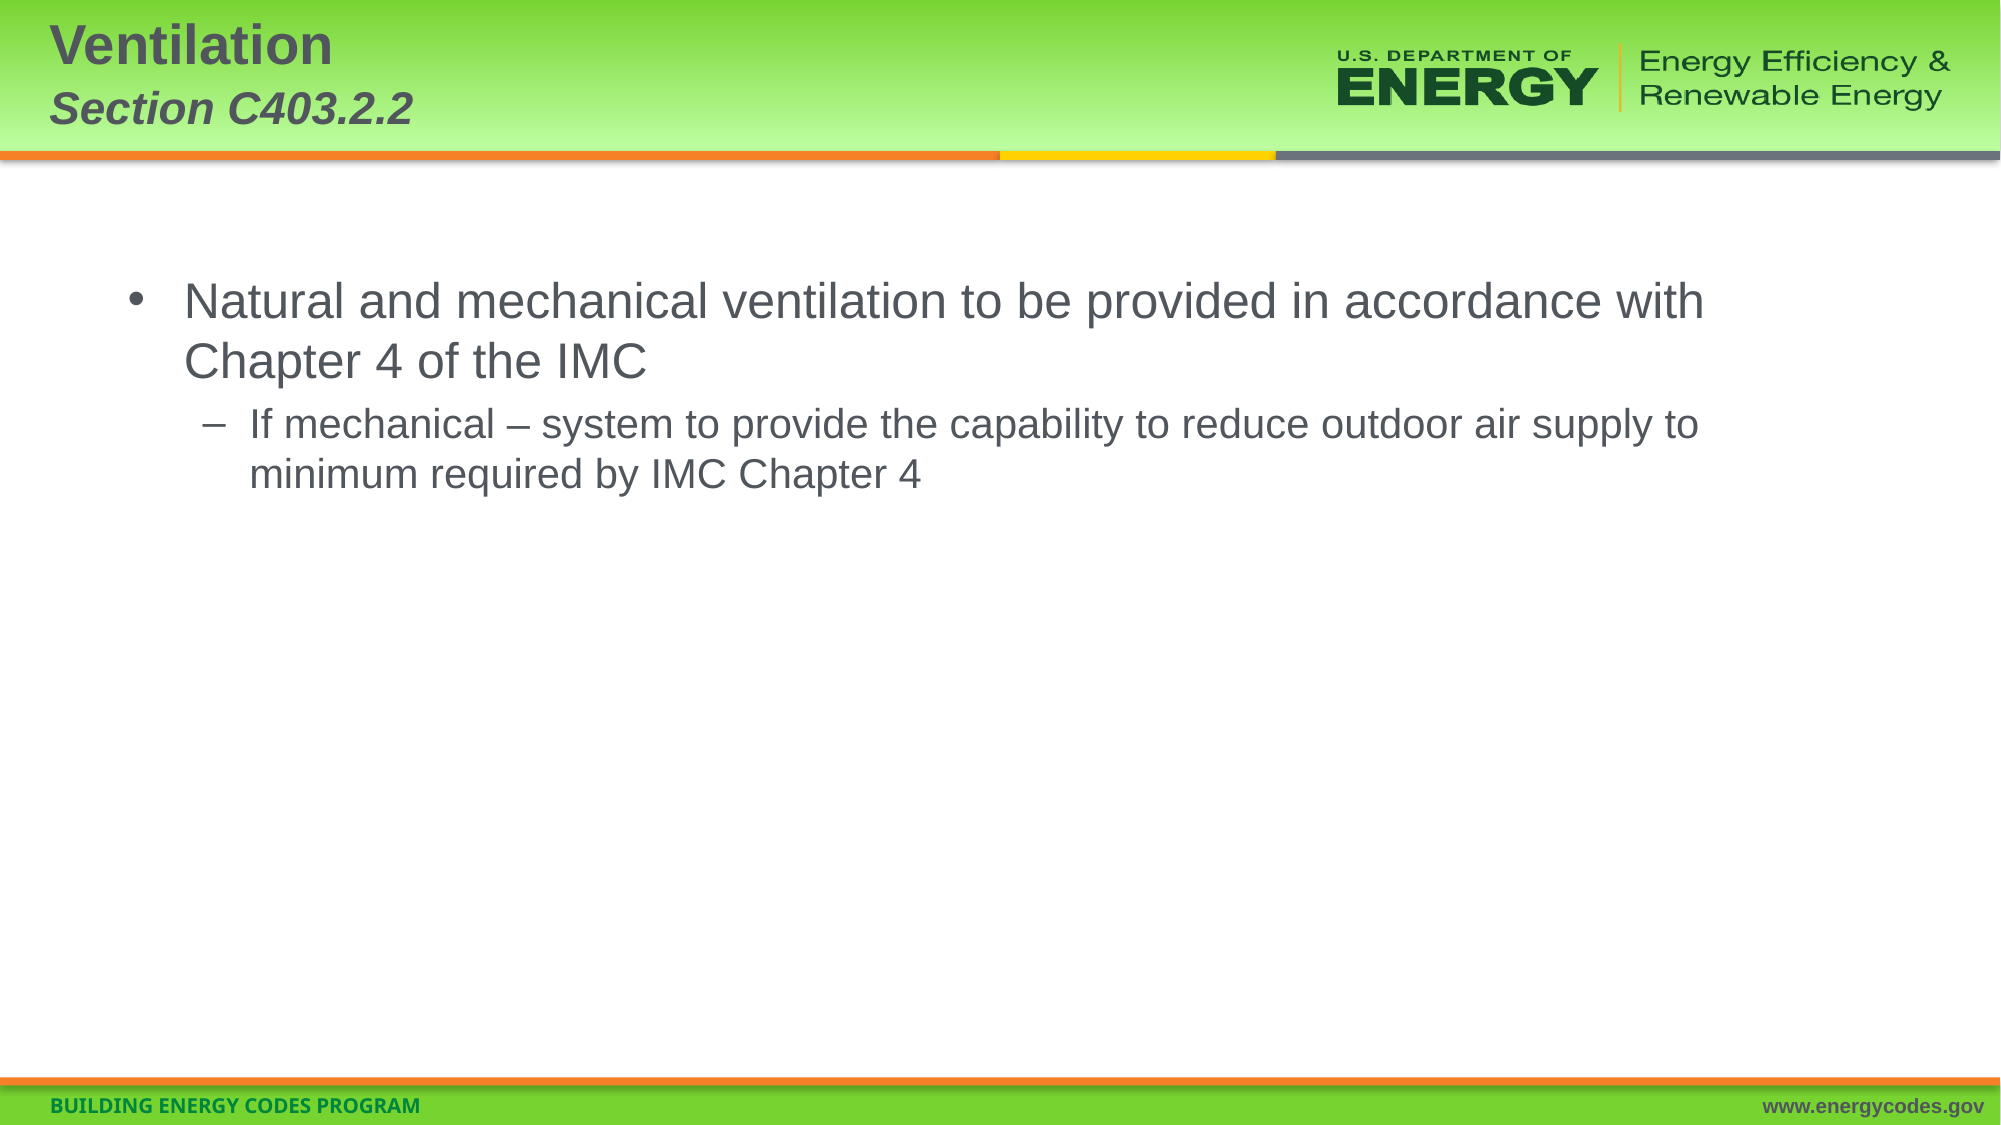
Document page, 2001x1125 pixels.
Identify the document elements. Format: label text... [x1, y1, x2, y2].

title Ventilation Section C403.2.2 [34, 0, 1278, 152]
picture [1338, 43, 1953, 112]
list Natural and mechanical ventilation to be provided in accordance with Chapter 4 of the IMC If mechanical – system to provide the capability to reduce outdoor air supply to minimum required by IMC Chapter 4 [112, 260, 1797, 1061]
